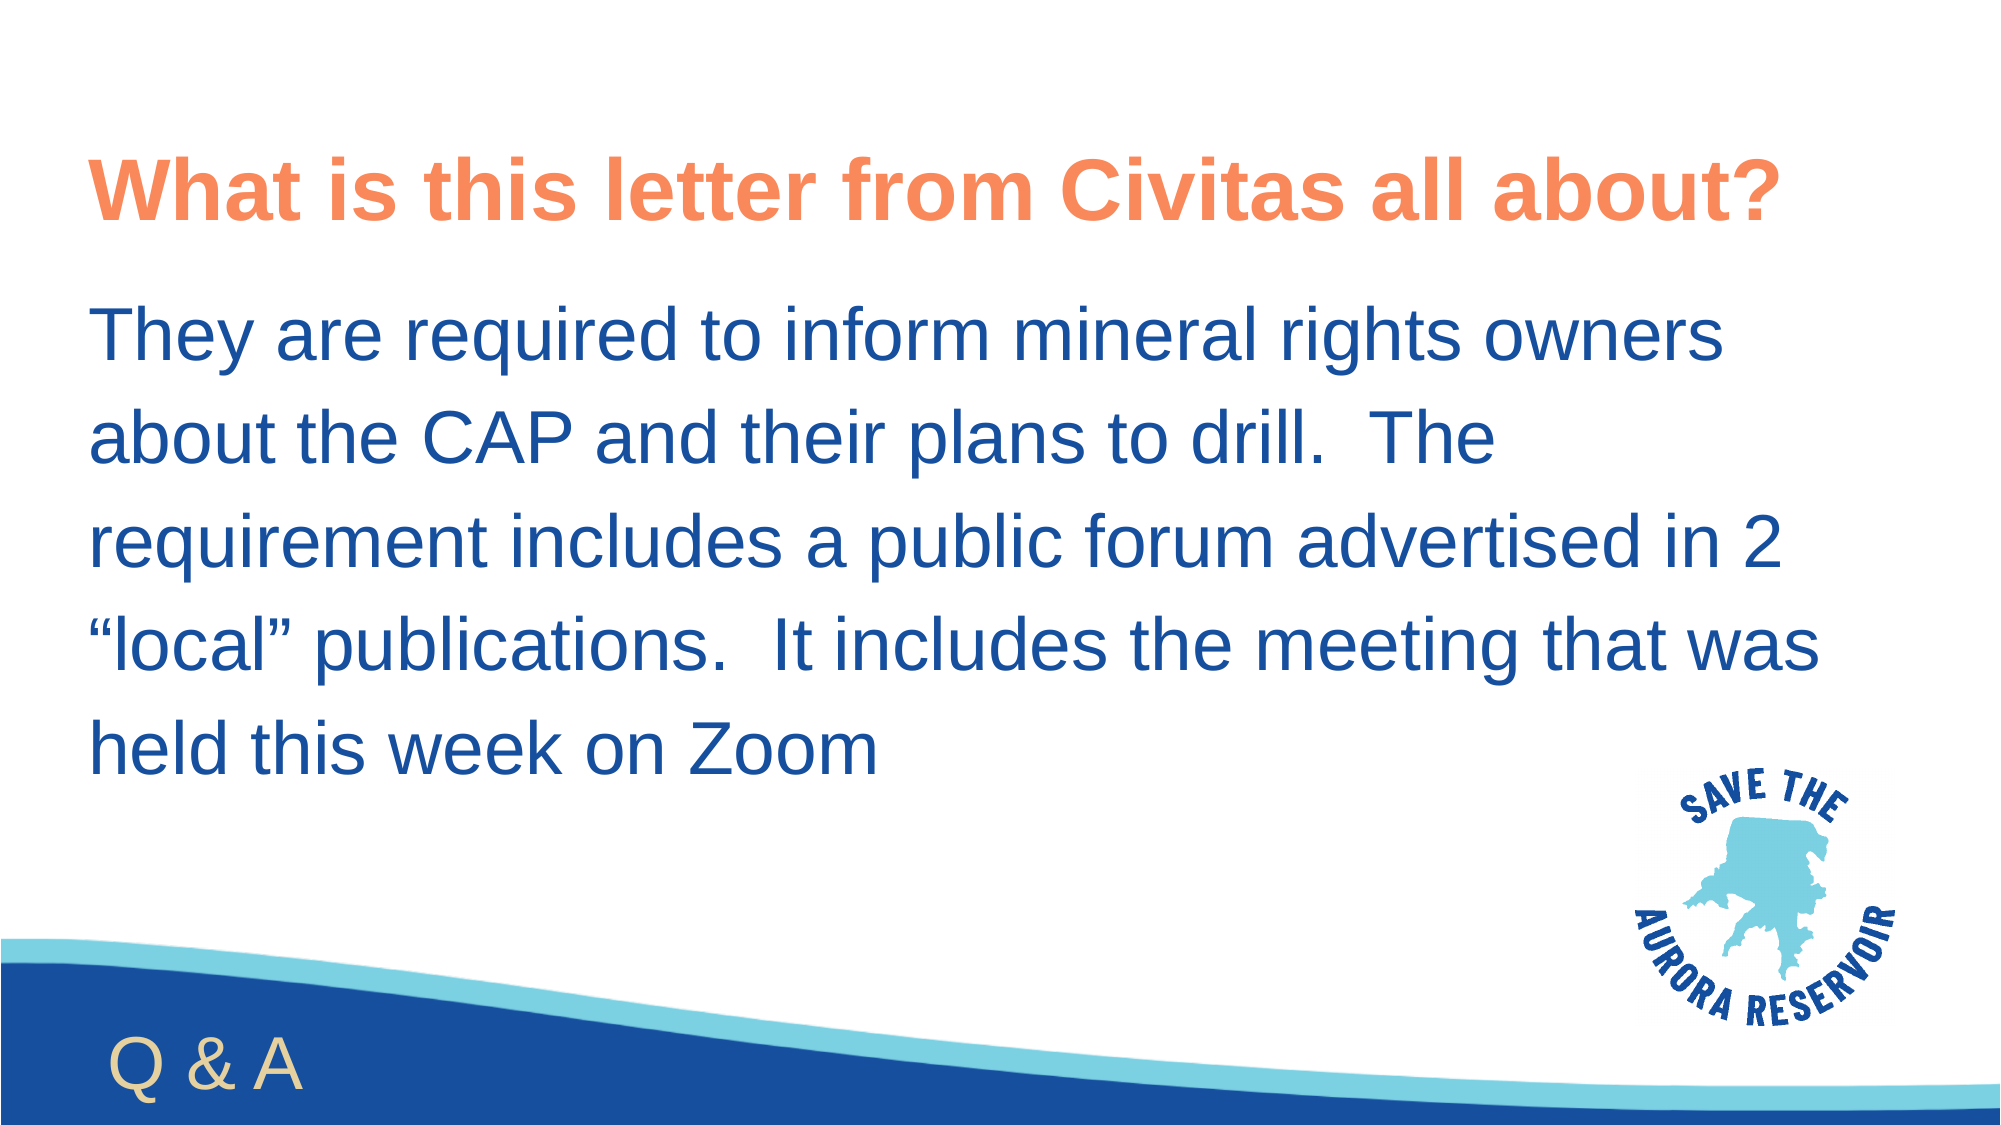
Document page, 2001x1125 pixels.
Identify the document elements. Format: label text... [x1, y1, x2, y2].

picture [0, 768, 2000, 1125]
title What is this letter from Civitas all about? [68, 97, 1932, 223]
list They are required to inform mineral rights owners about the CAP and their plans to drill. The requirement includes a public forum advertised in 2 “local” publications. It includes the meeting that was held this week on Zoom [68, 252, 1932, 937]
